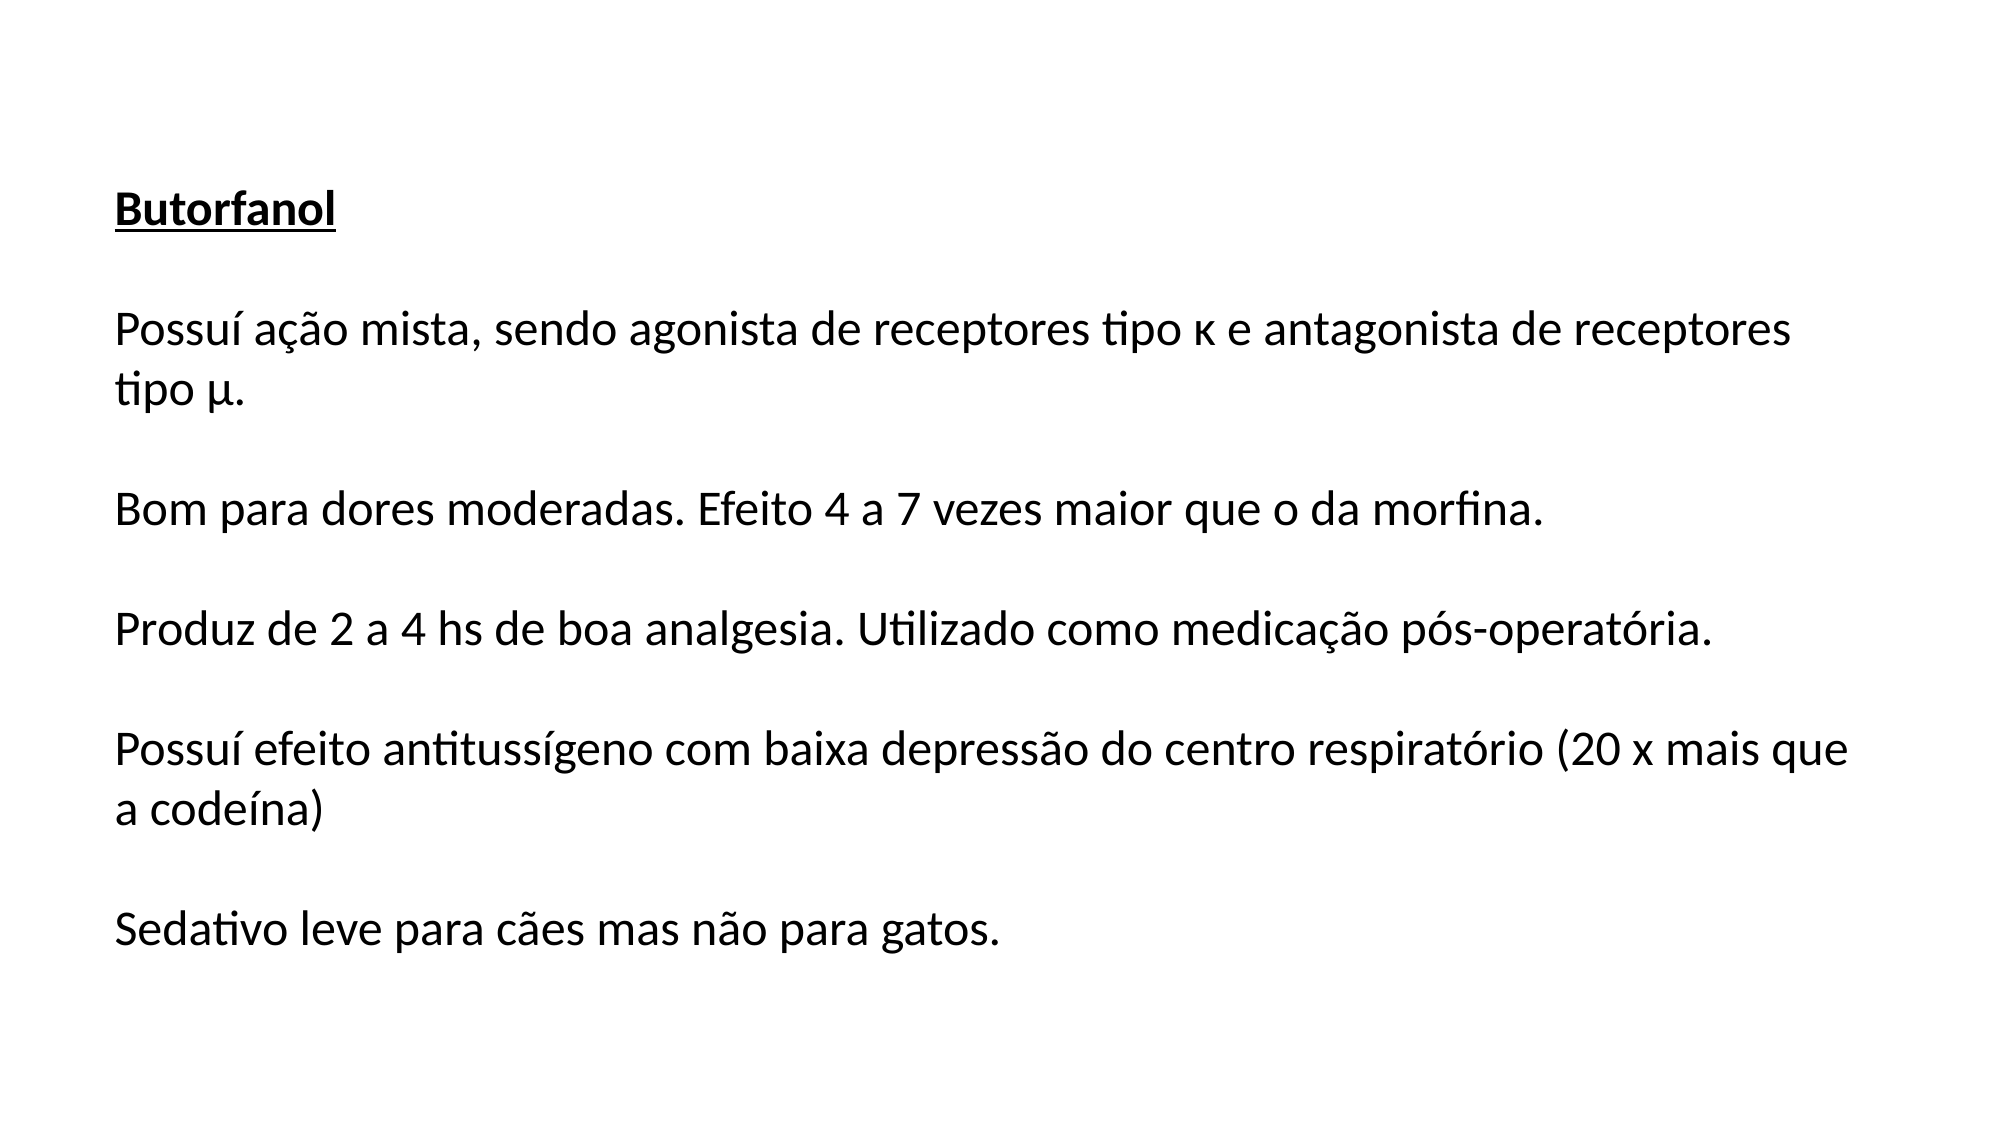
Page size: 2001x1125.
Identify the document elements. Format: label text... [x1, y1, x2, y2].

text_box Butorfanol Possuí ação mista, sendo agonista de receptores tipo κ e antagonista de receptores tipo μ. Bom para dores moderadas. Efeito 4 a 7 vezes maior que o da morfina. Produz de 2 a 4 hs de boa analgesia. Utilizado como medicação pós-operatória. Possuí efeito antitussígeno com baixa depressão do centro respiratório (20 x mais que a codeína) Sedativo leve para cães mas não para gatos. [99, 168, 1898, 1024]
